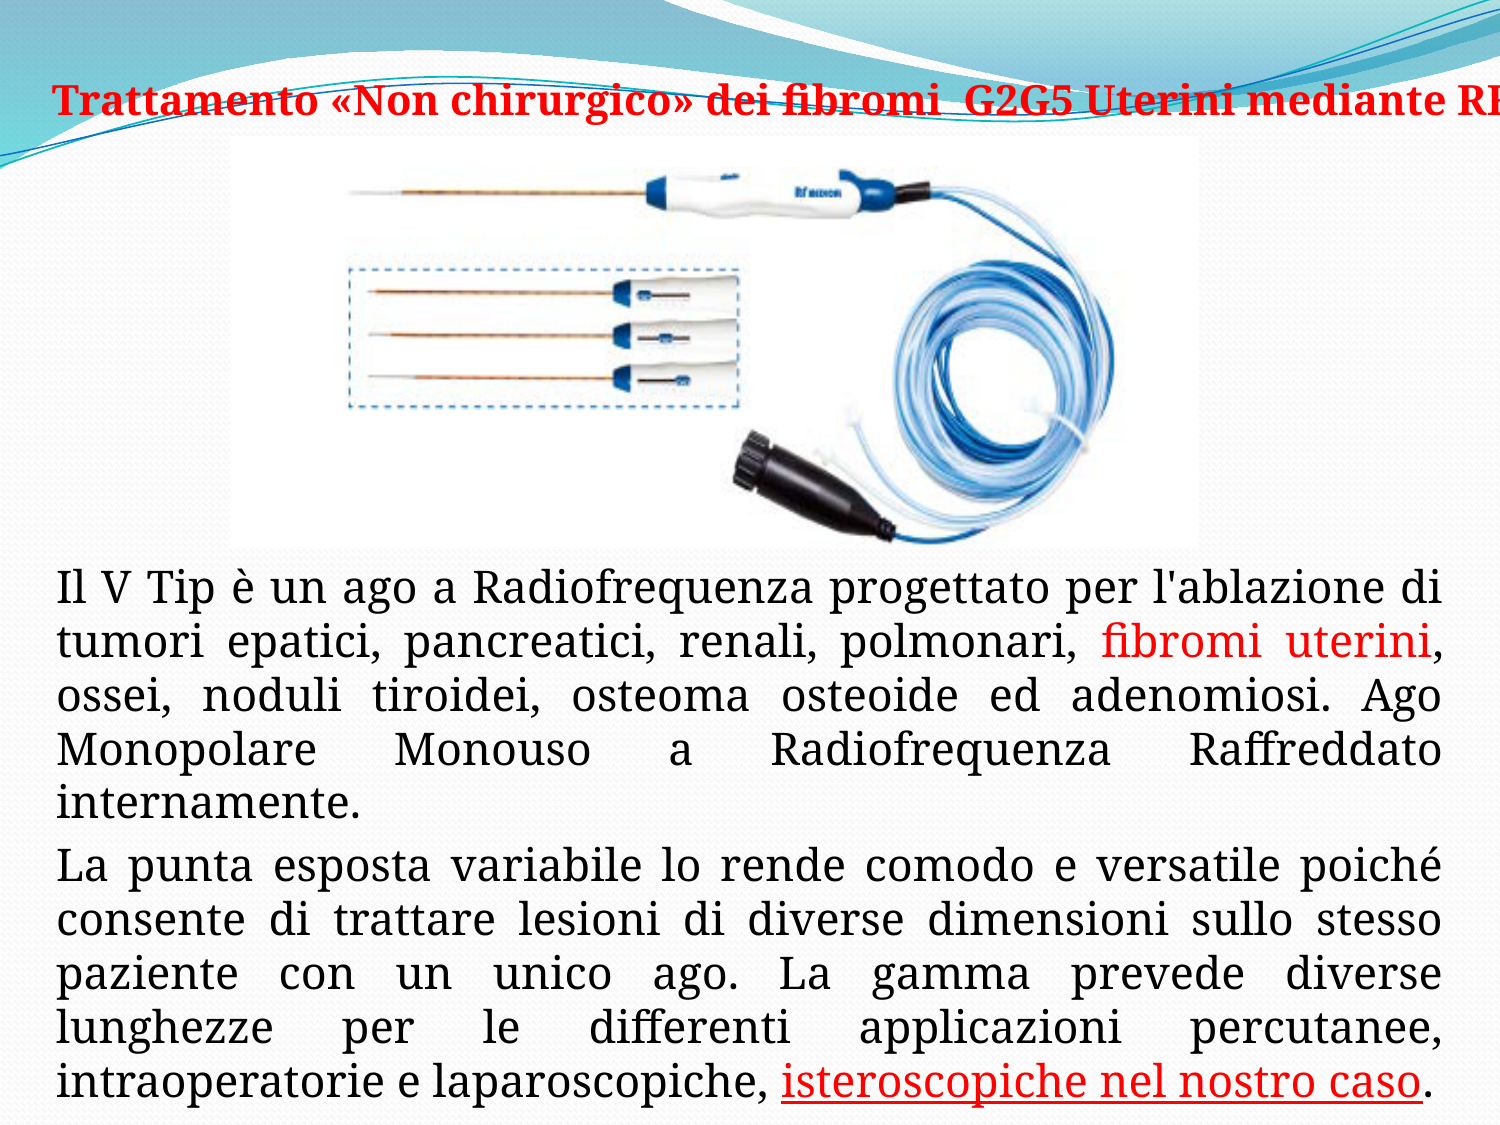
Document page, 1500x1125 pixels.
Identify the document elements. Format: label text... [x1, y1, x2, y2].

list Il V Tip è un ago a Radiofrequenza progettato per l'ablazione di tumori epatici, pancreatici, renali, polmonari, fibromi uterini, ossei, noduli tiroidei, osteoma osteoide ed adenomiosi. Ago Monopolare Monouso a Radiofrequenza Raffreddato internamente. La punta esposta variabile lo rende comodo e versatile poiché consente di trattare lesioni di diverse dimensioni sullo stesso paziente con un unico ago. La gamma prevede diverse lunghezze per le differenti applicazioni percutanee, intraoperatorie e laparoscopiche, isteroscopiche nel nostro caso. [41, 550, 1459, 1118]
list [229, 135, 1200, 547]
text_box Trattamento «Non chirurgico» dei fibromi G2G5 Uterini mediante RF [37, 66, 1500, 132]
